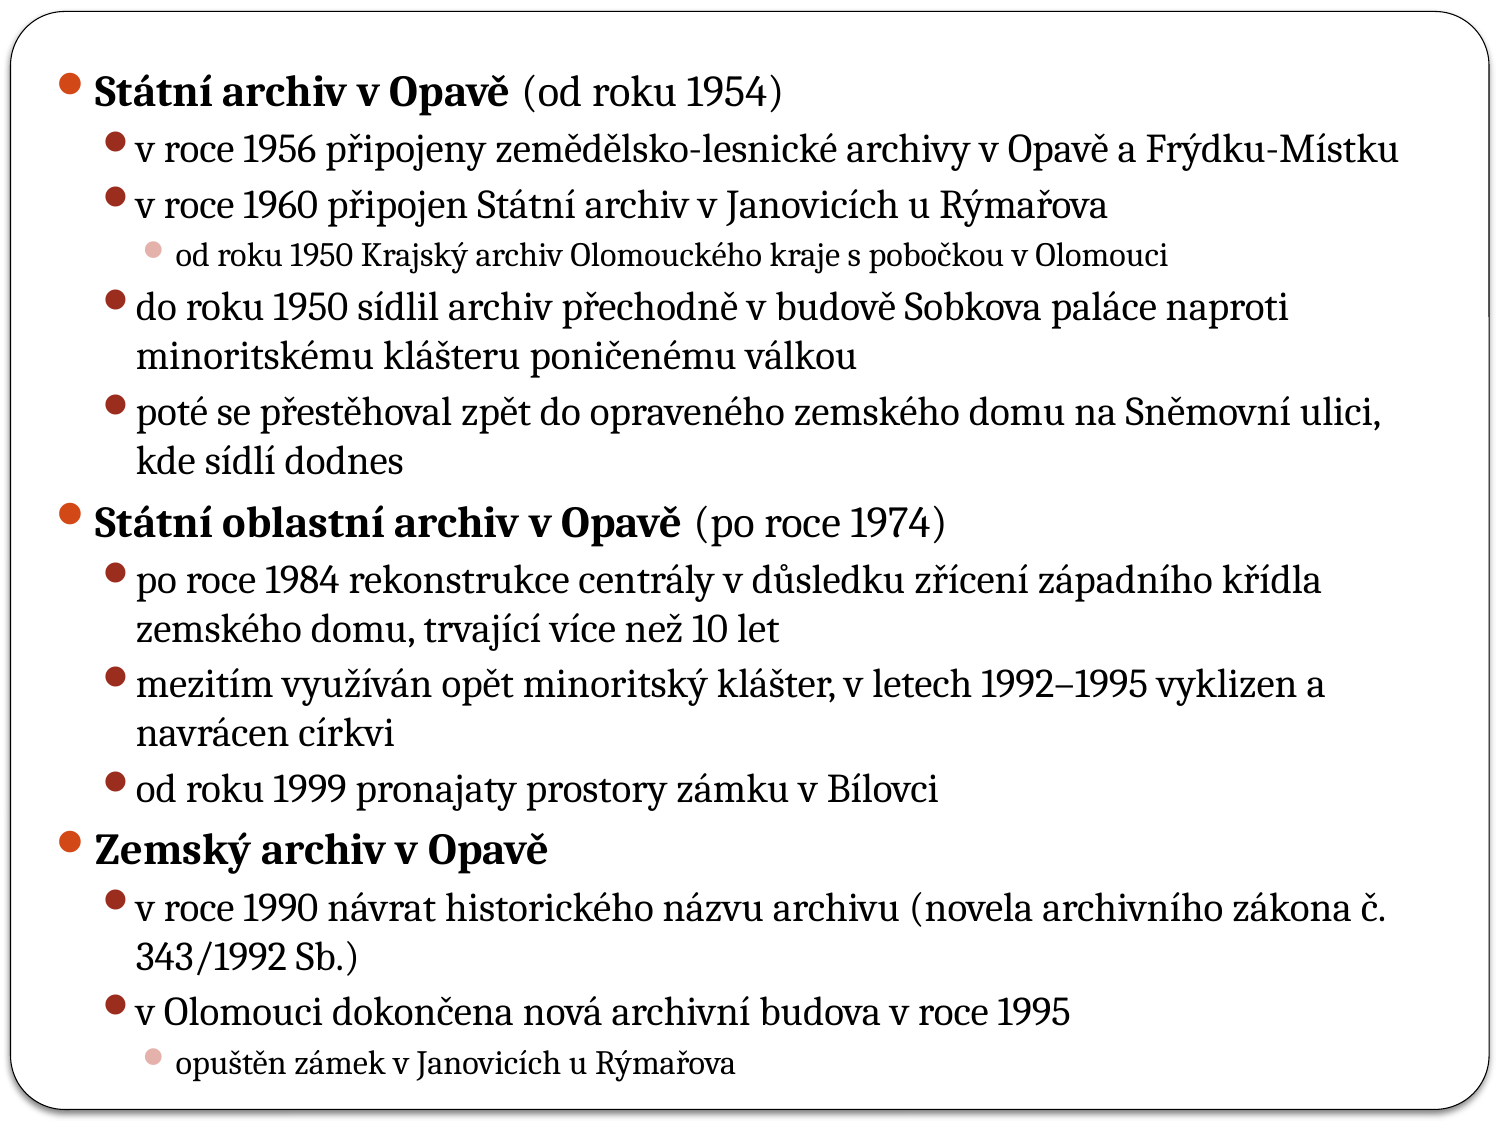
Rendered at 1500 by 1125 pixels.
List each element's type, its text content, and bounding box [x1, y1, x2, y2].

list Státní archiv v Opavě (od roku 1954) v roce 1956 připojeny zemědělsko-lesnické archivy v Opavě a Frýdku-Místku v roce 1960 připojen Státní archiv v Janovicích u Rýmařova od roku 1950 Krajský archiv Olomouckého kraje s pobočkou v Olomouci do roku 1950 sídlil archiv přechodně v budově Sobkova paláce naproti minoritskému klášteru poničenému válkou poté se přestěhoval zpět do opraveného zemského domu na Sněmovní ulici, kde sídlí dodnes Státní oblastní archiv v Opavě (po roce 1974) po roce 1984 rekonstrukce centrály v důsledku zřícení západního křídla zemského domu, trvající více než 10 let mezitím využíván opět minoritský klášter, v letech 1992–1995 vyklizen a navrácen církvi od roku 1999 pronajaty prostory zámku v Bílovci Zemský archiv v Opavě v roce 1990 návrat historického názvu archivu (novela archivního zákona č. 343/1992 Sb.) v Olomouci dokončena nová archivní budova v roce 1995 opuštěn zámek v Janovicích u Rýmařova [41, 54, 1425, 1106]
